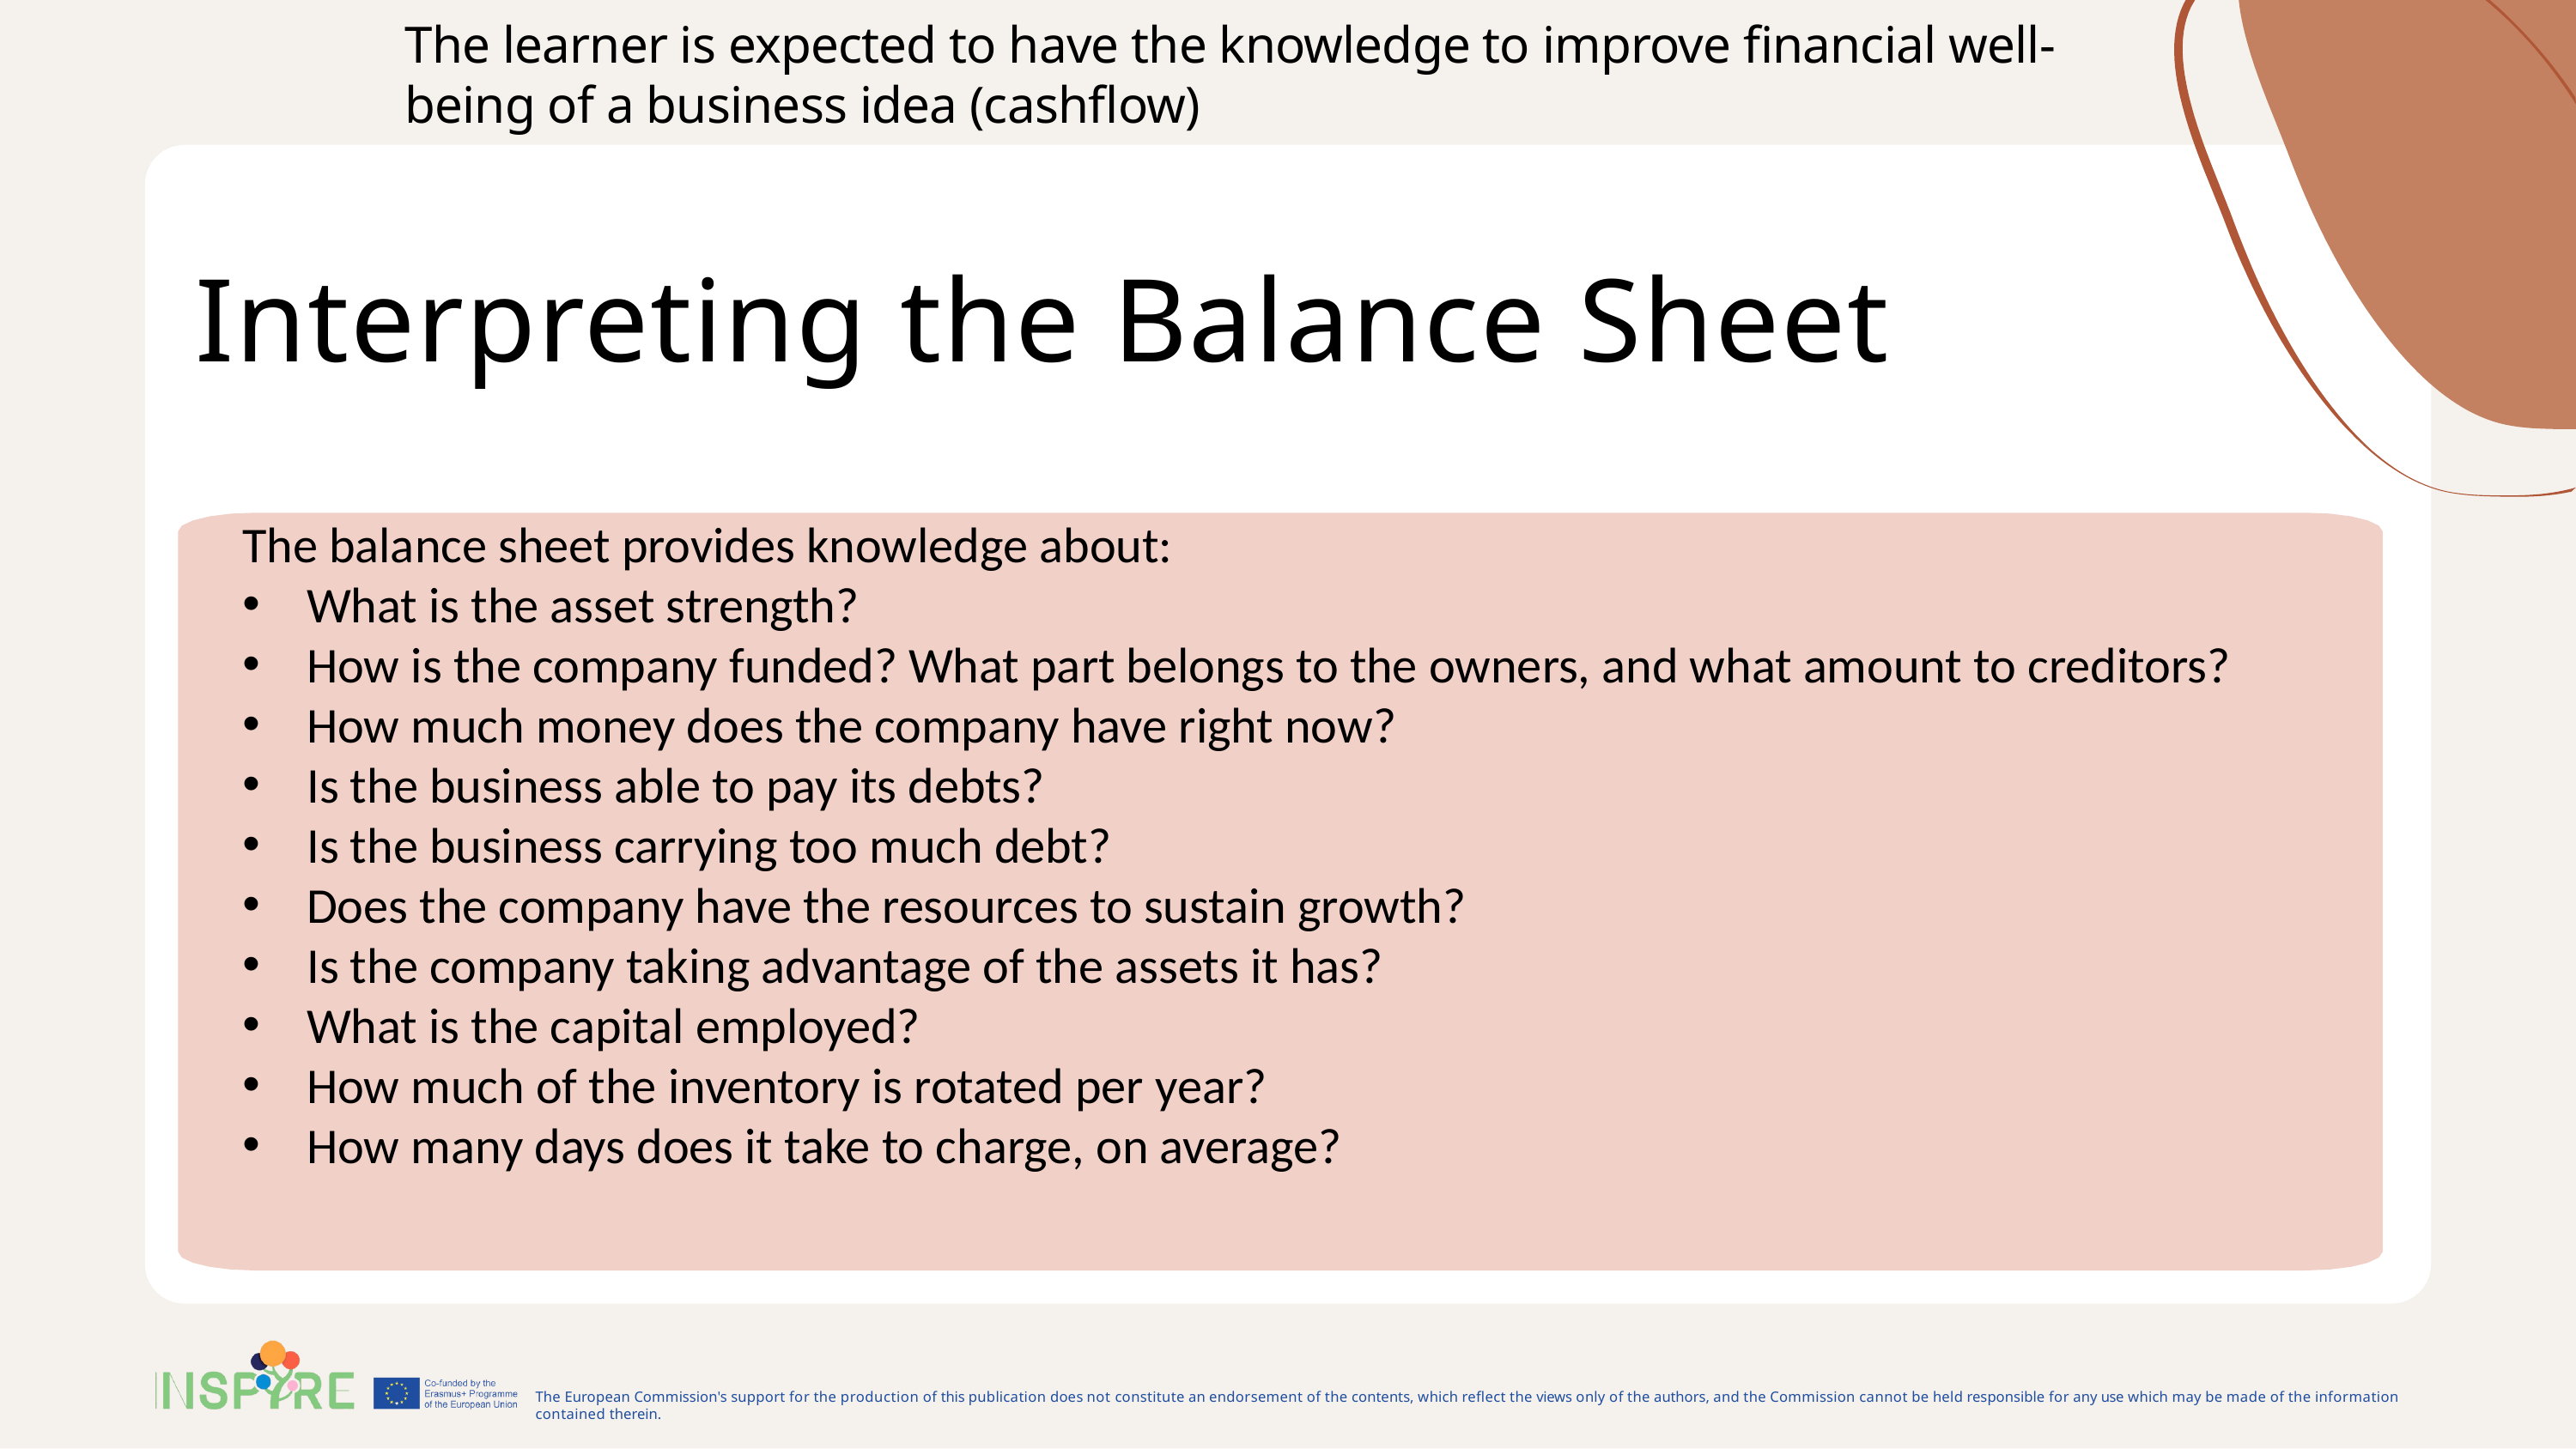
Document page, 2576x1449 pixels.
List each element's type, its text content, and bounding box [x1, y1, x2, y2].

text_box Interpreting the Balance Sheet [193, 246, 2169, 385]
text_box The learner is expected to have the knowledge to improve financial well-being of a business idea (cashflow) [403, 10, 2142, 133]
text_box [2173, 0, 2576, 498]
footer The European Commission's support for the production of this publication does not constitute an endorsement of the contents, which reflect the views only of the authors, and the Commission cannot be held responsible for any use which may be made of the information contained therein. [533, 1386, 2414, 1449]
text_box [144, 1328, 577, 1435]
text_box The balance sheet provides knowledge about: What is the asset strength? How is the company funded? What part belongs to the owners, and what amount to creditors? How much money does the company have right now? Is the business able to pay its debts? Is the business carrying too much debt? Does the company have the resources to sustain growth? Is the company taking advantage of the assets it has? What is the capital employed? How much of the inventory is rotated per year? How many days does it take to charge, on average? [178, 512, 2383, 1271]
